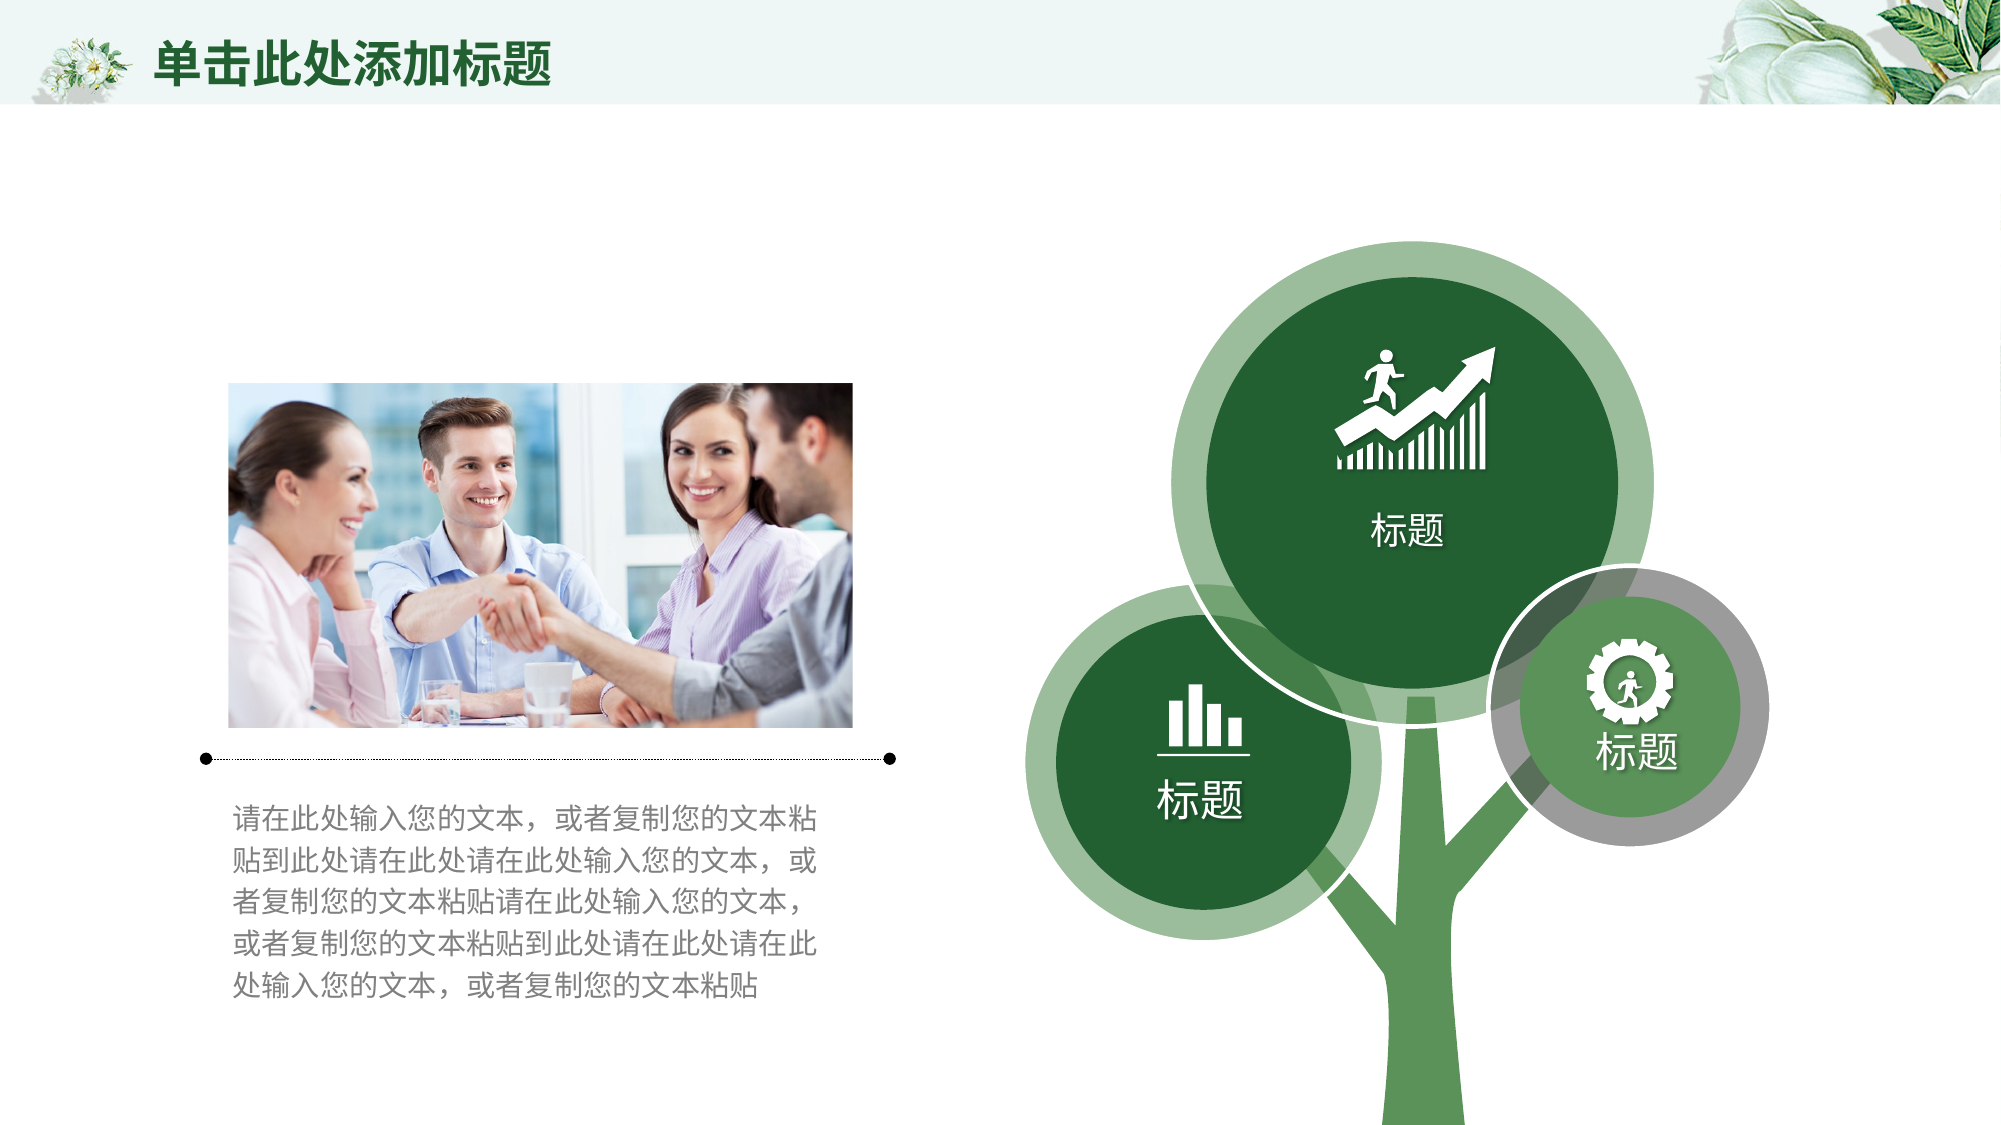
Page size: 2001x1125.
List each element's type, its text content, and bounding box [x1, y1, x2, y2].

text_box 请在此处输入您的文本，或者复制您的文本粘贴到此处请在此处请在此处输入您的文本，或者复制您的文本粘贴请在此处输入您的文本，或者复制您的文本粘贴到此处请在此处请在此处输入您的文本，或者复制您的文本粘贴 [212, 783, 861, 1013]
text_box [227, 382, 854, 728]
picture [0, 0, 2001, 1125]
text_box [1168, 238, 1657, 727]
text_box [1023, 582, 1385, 943]
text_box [1488, 565, 1772, 849]
title 单击此处添加标题 [137, 28, 1863, 105]
text_box [1361, 728, 1496, 1125]
